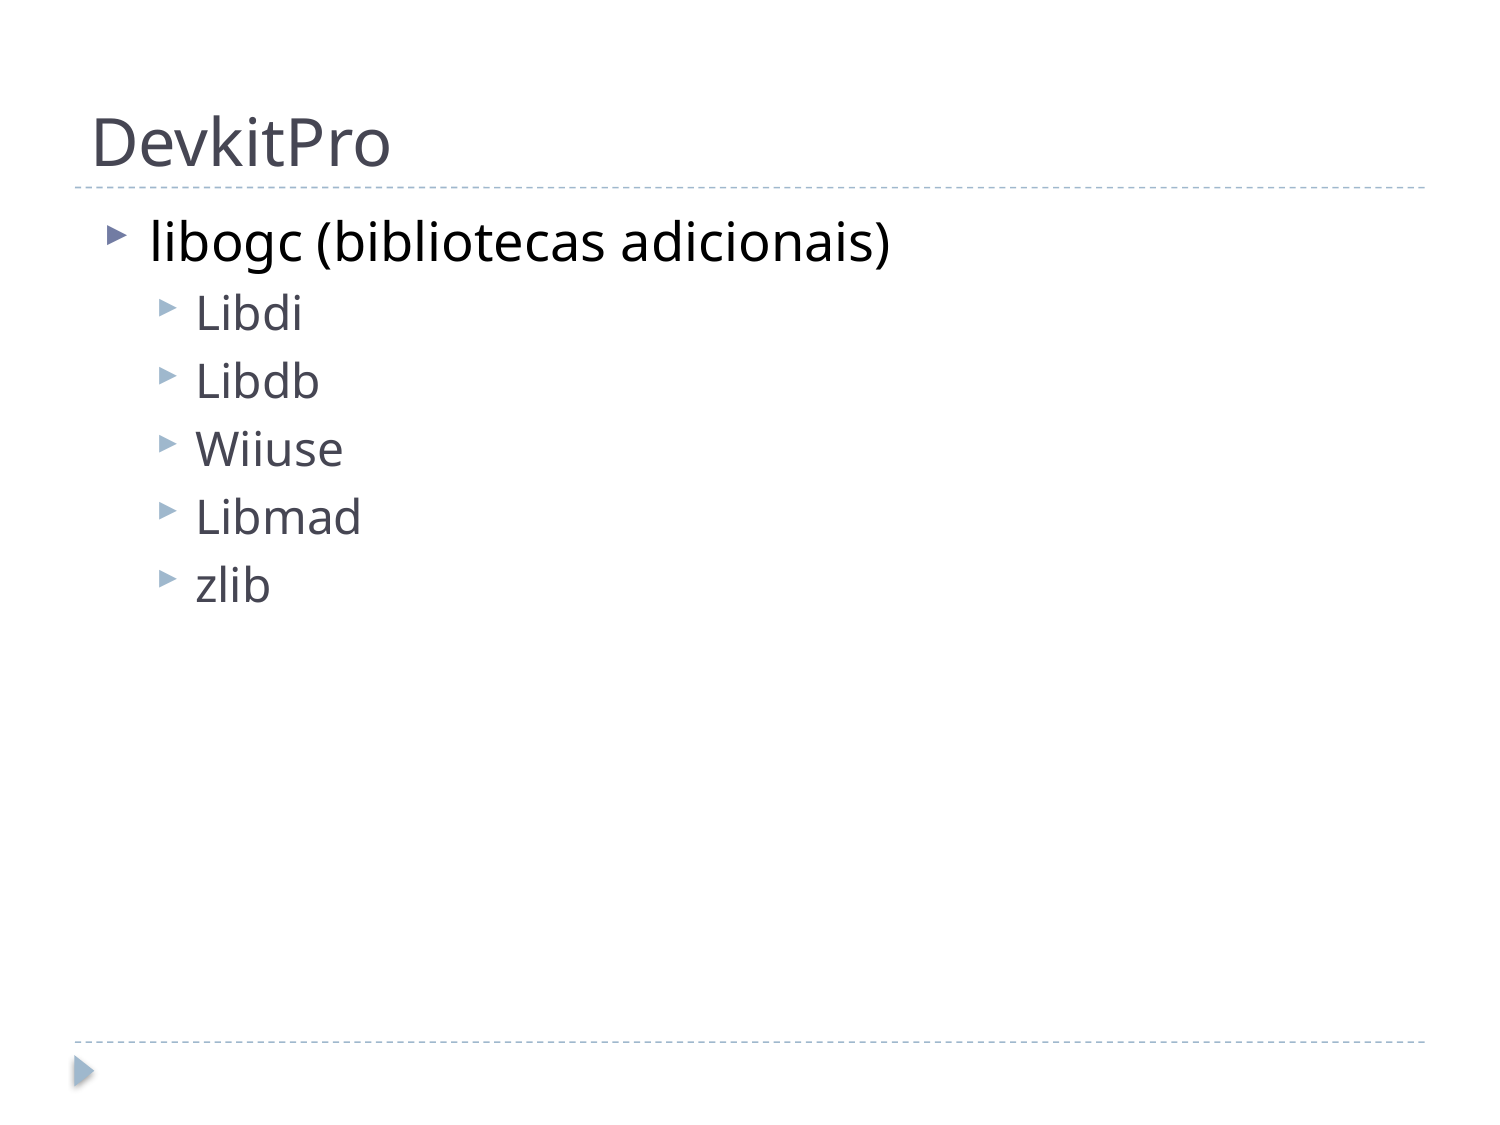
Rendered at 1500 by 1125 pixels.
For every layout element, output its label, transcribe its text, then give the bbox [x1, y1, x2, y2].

title DevkitPro [74, 24, 1426, 188]
list libogc (bibliotecas adicionais) Libdi Libdb Wiiuse Libmad zlib [74, 199, 1426, 1006]
